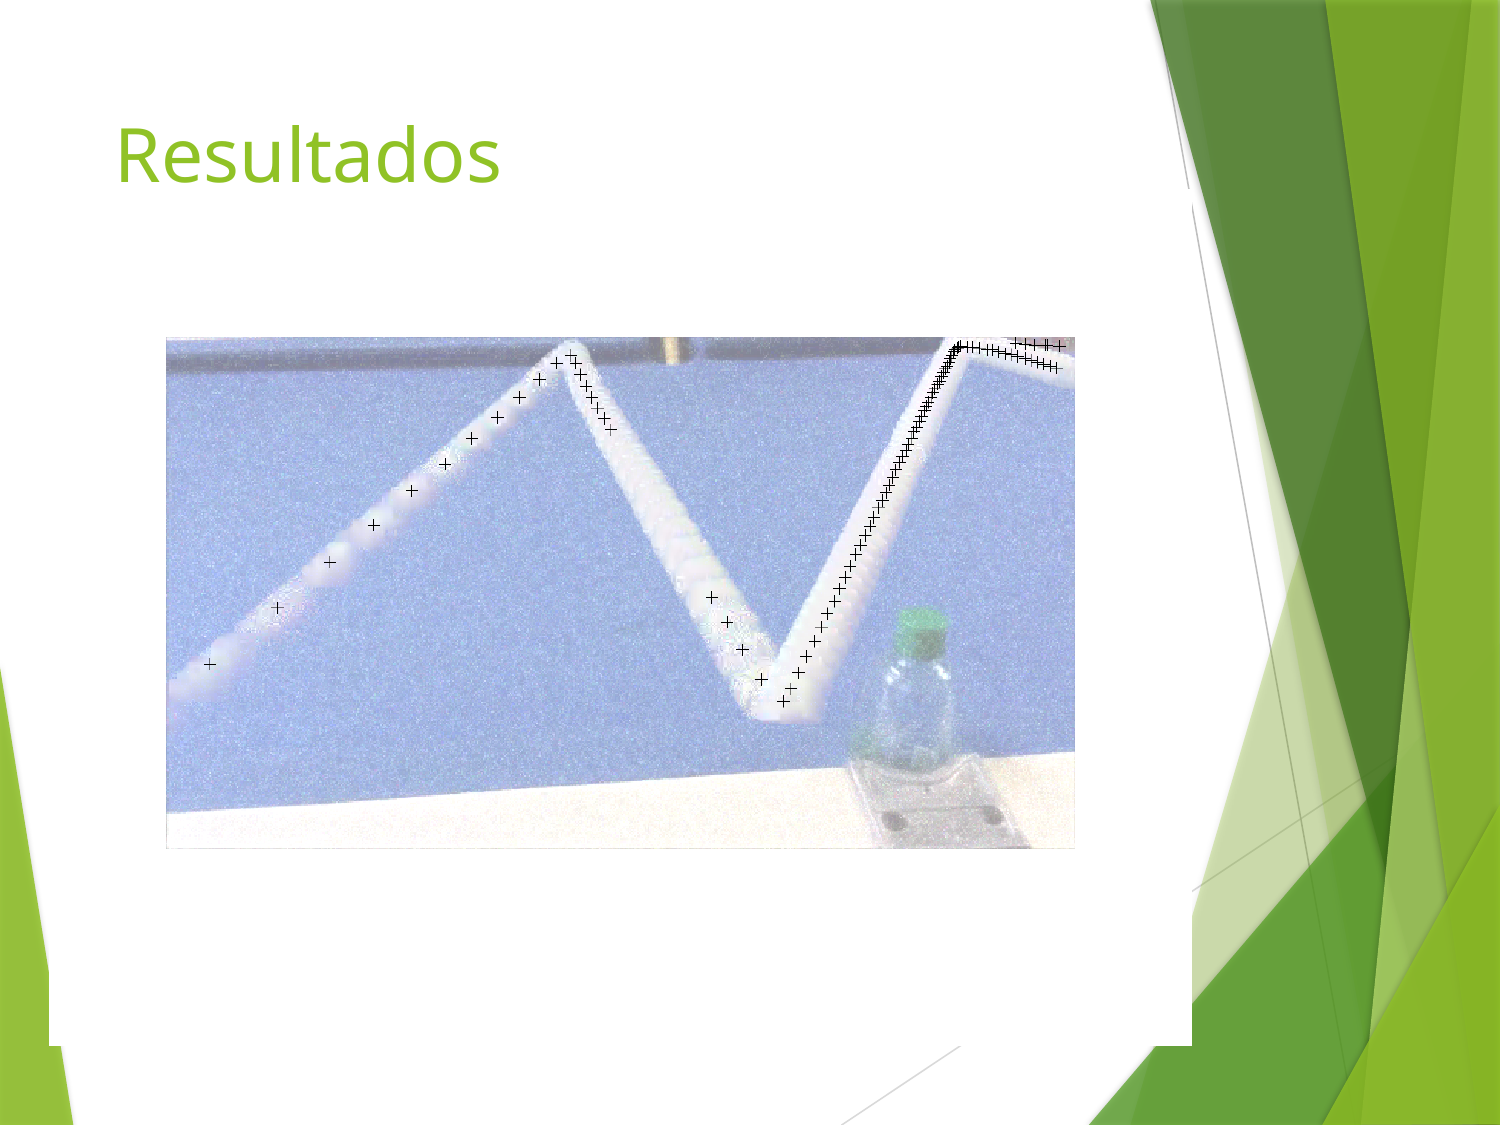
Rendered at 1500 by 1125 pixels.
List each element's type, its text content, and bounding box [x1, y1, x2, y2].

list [49, 189, 1192, 1047]
title Resultados [99, 99, 1142, 188]
